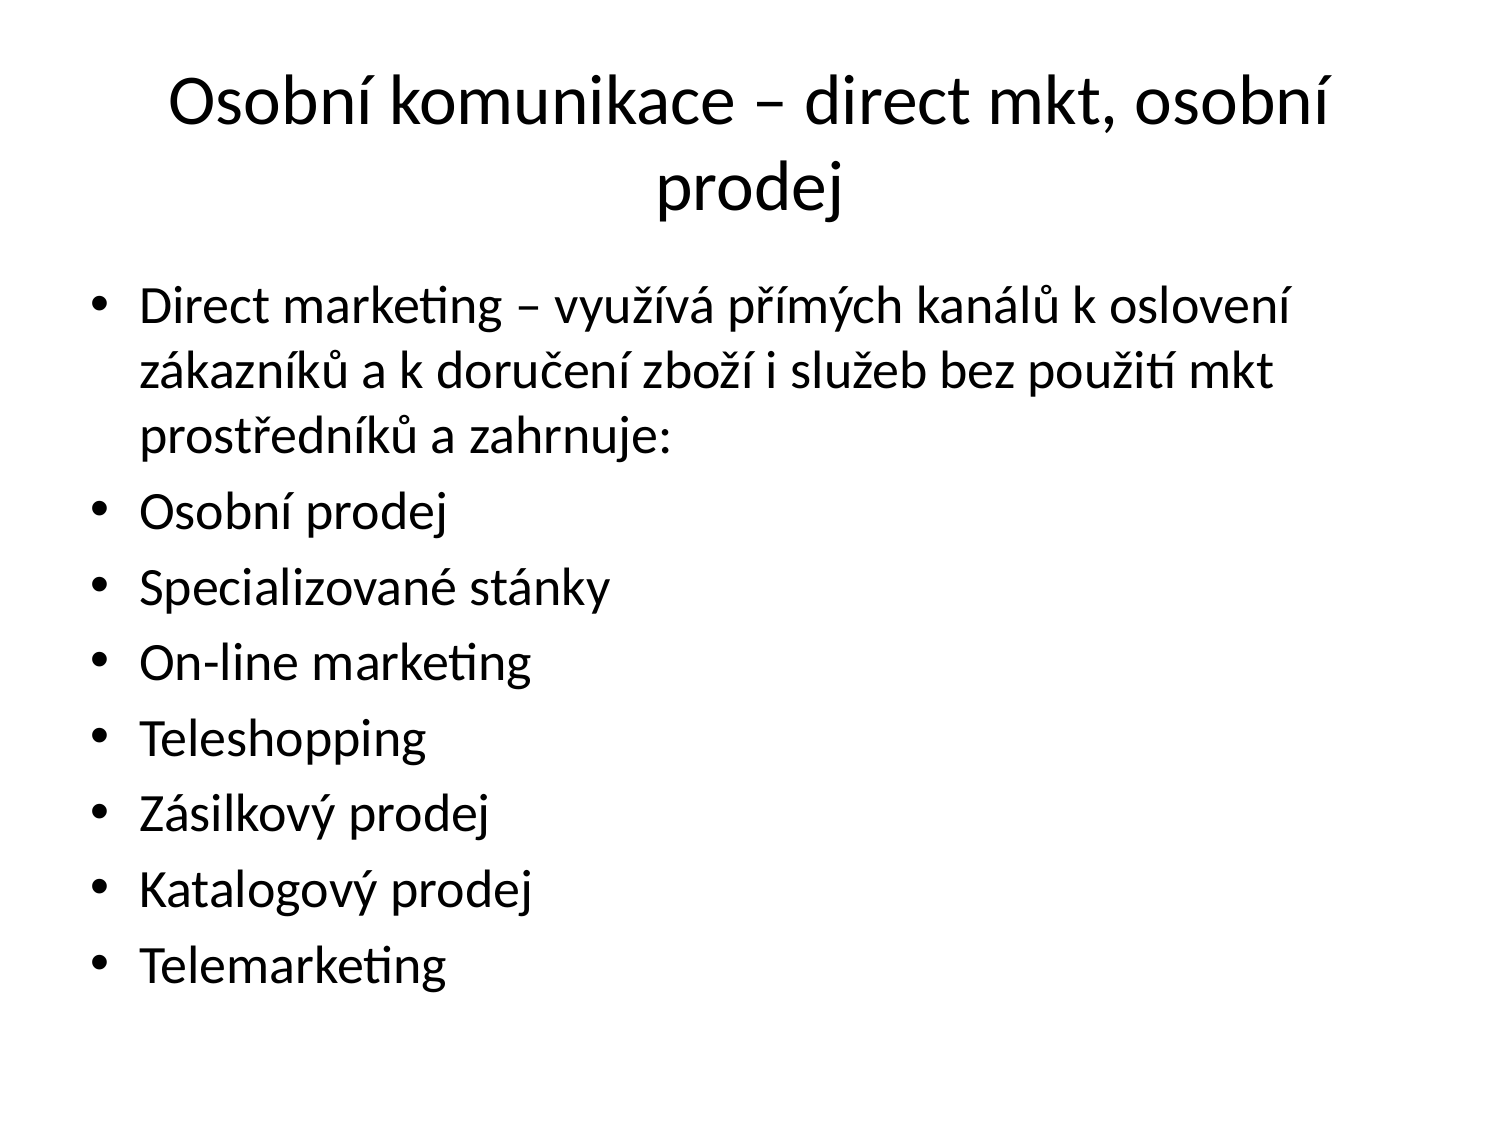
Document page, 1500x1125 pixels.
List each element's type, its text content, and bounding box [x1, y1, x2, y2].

list Direct marketing – využívá přímých kanálů k oslovení zákazníků a k doručení zboží i služeb bez použití mkt prostředníků a zahrnuje: Osobní prodej Specializované stánky On-line marketing Teleshopping Zásilkový prodej Katalogový prodej Telemarketing [75, 262, 1425, 1005]
title Osobní komunikace – direct mkt, osobní prodej [75, 45, 1425, 233]
